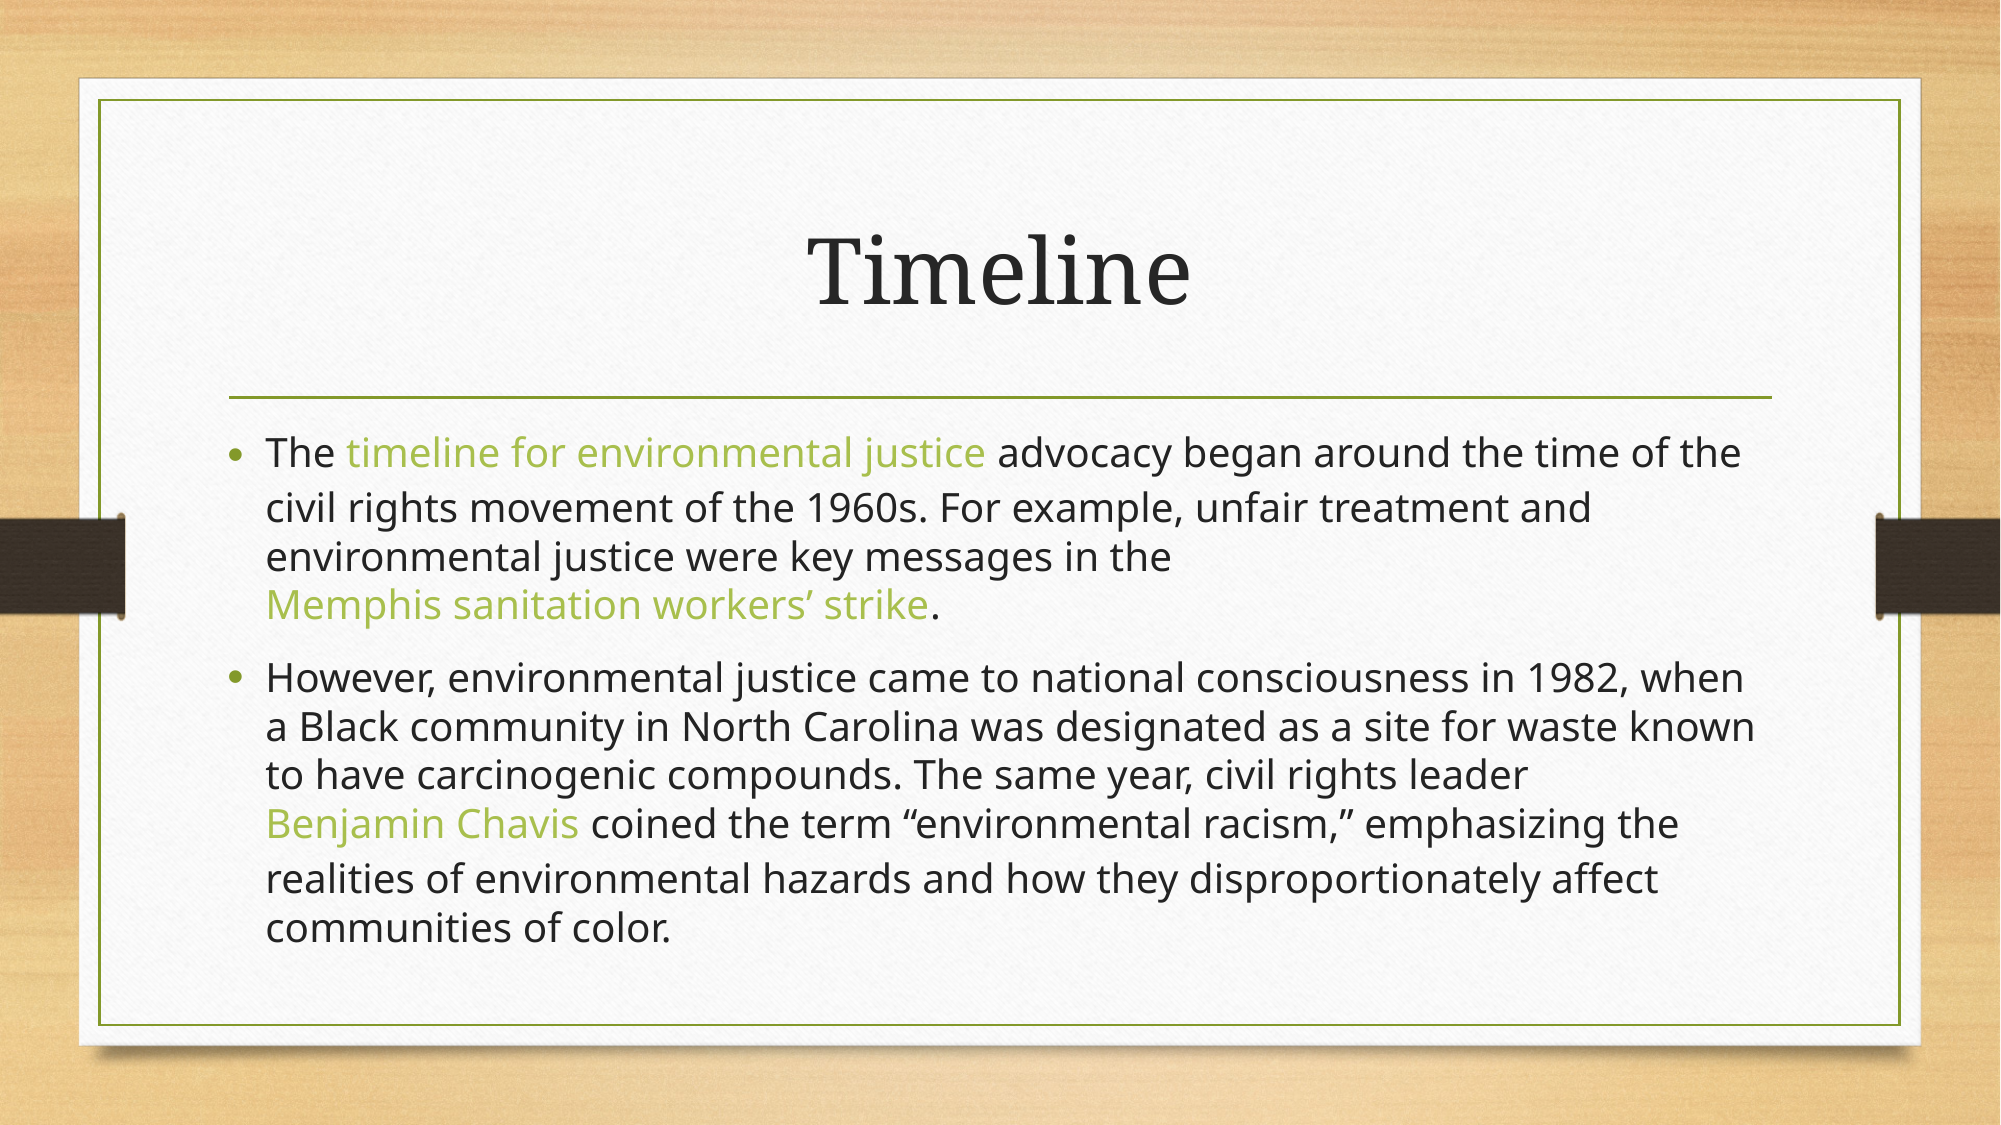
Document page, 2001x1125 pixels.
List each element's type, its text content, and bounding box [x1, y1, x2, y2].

picture [0, 0, 2001, 1125]
title Timeline [212, 161, 1788, 375]
list The timeline for environmental justice advocacy began around the time of the civil rights movement of the 1960s. For example, unfair treatment and environmental justice were key messages in the Memphis sanitation workers’ strike. However, environmental justice came to national consciousness in 1982, when a Black community in North Carolina was designated as a site for waste known to have carcinogenic compounds. The same year, civil rights leader Benjamin Chavis coined the term “environmental racism,” emphasizing the realities of environmental hazards and how they disproportionately affect communities of color. [212, 419, 1788, 964]
